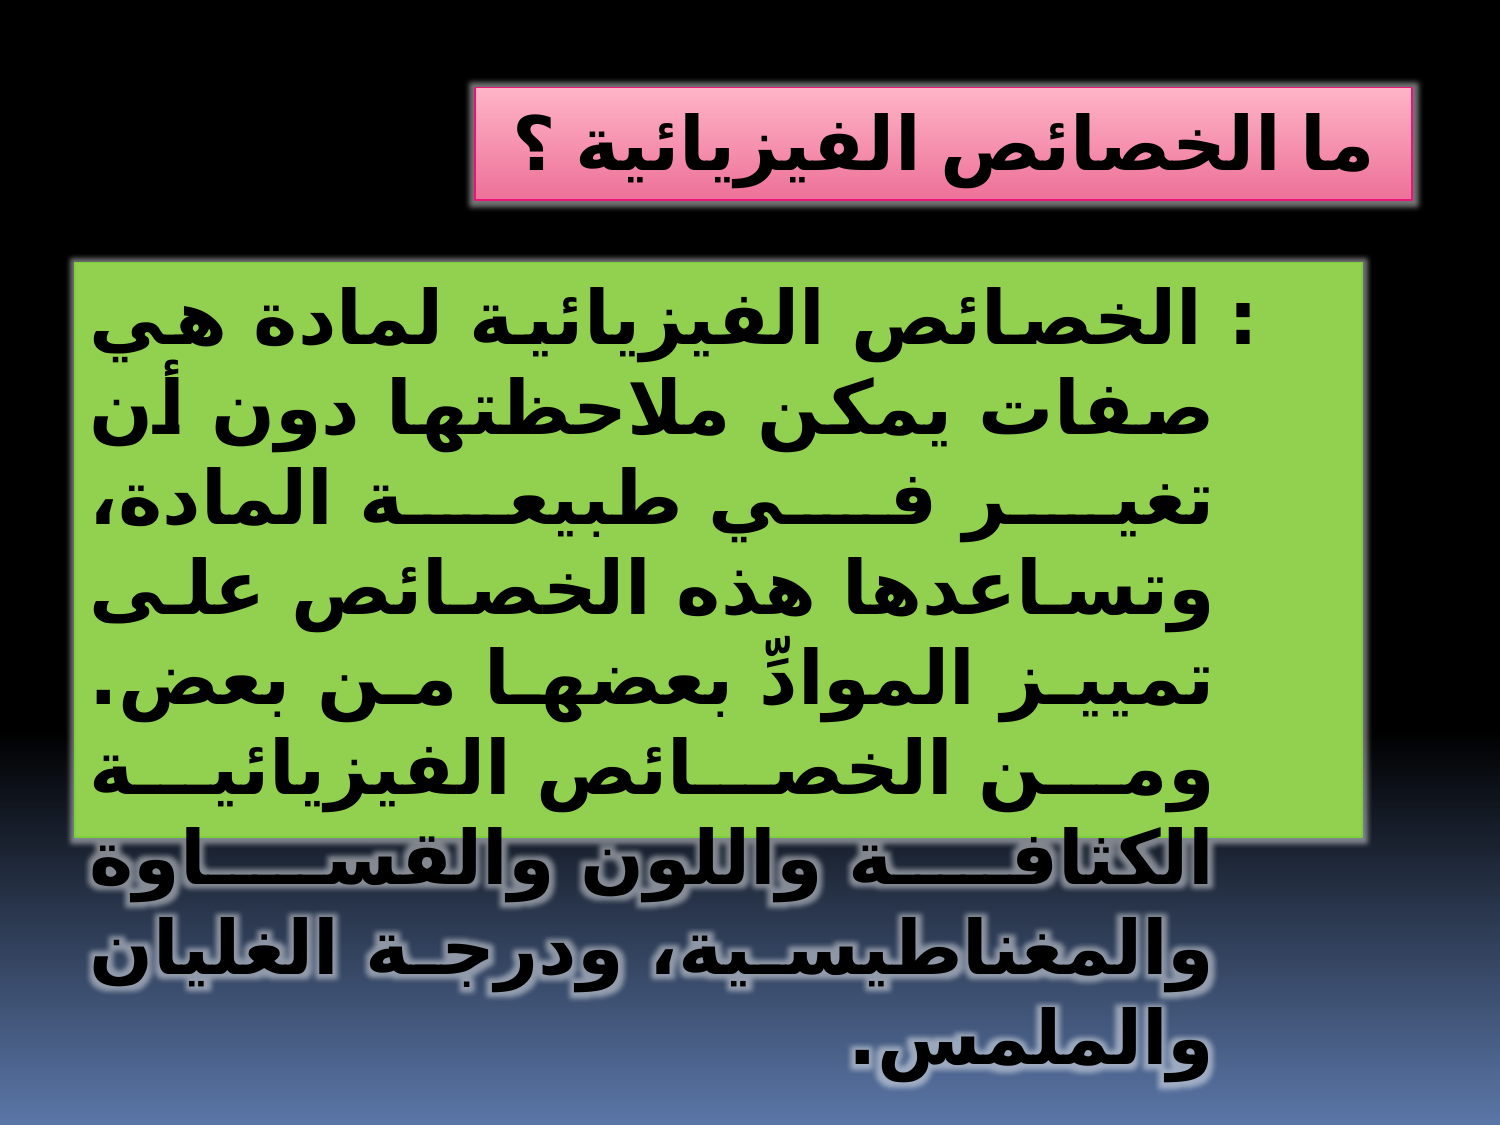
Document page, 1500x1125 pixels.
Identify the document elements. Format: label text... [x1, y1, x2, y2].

text_box : الخصائص الفيزيائية لمادة هي صفات يمكن ملاحظتها دون أن تغير في طبيعة المادة، وتساعدها هذه الخصائص على تمييز الموادِّ بعضها من بعض. ومن الخصائص الفيزيائية الكثافة واللون والقساوة والمغناطيسية، ودرجة الغليان والملمس. [74, 262, 1363, 838]
text_box ما الخصائص الفيزيائية ؟ [474, 87, 1413, 201]
